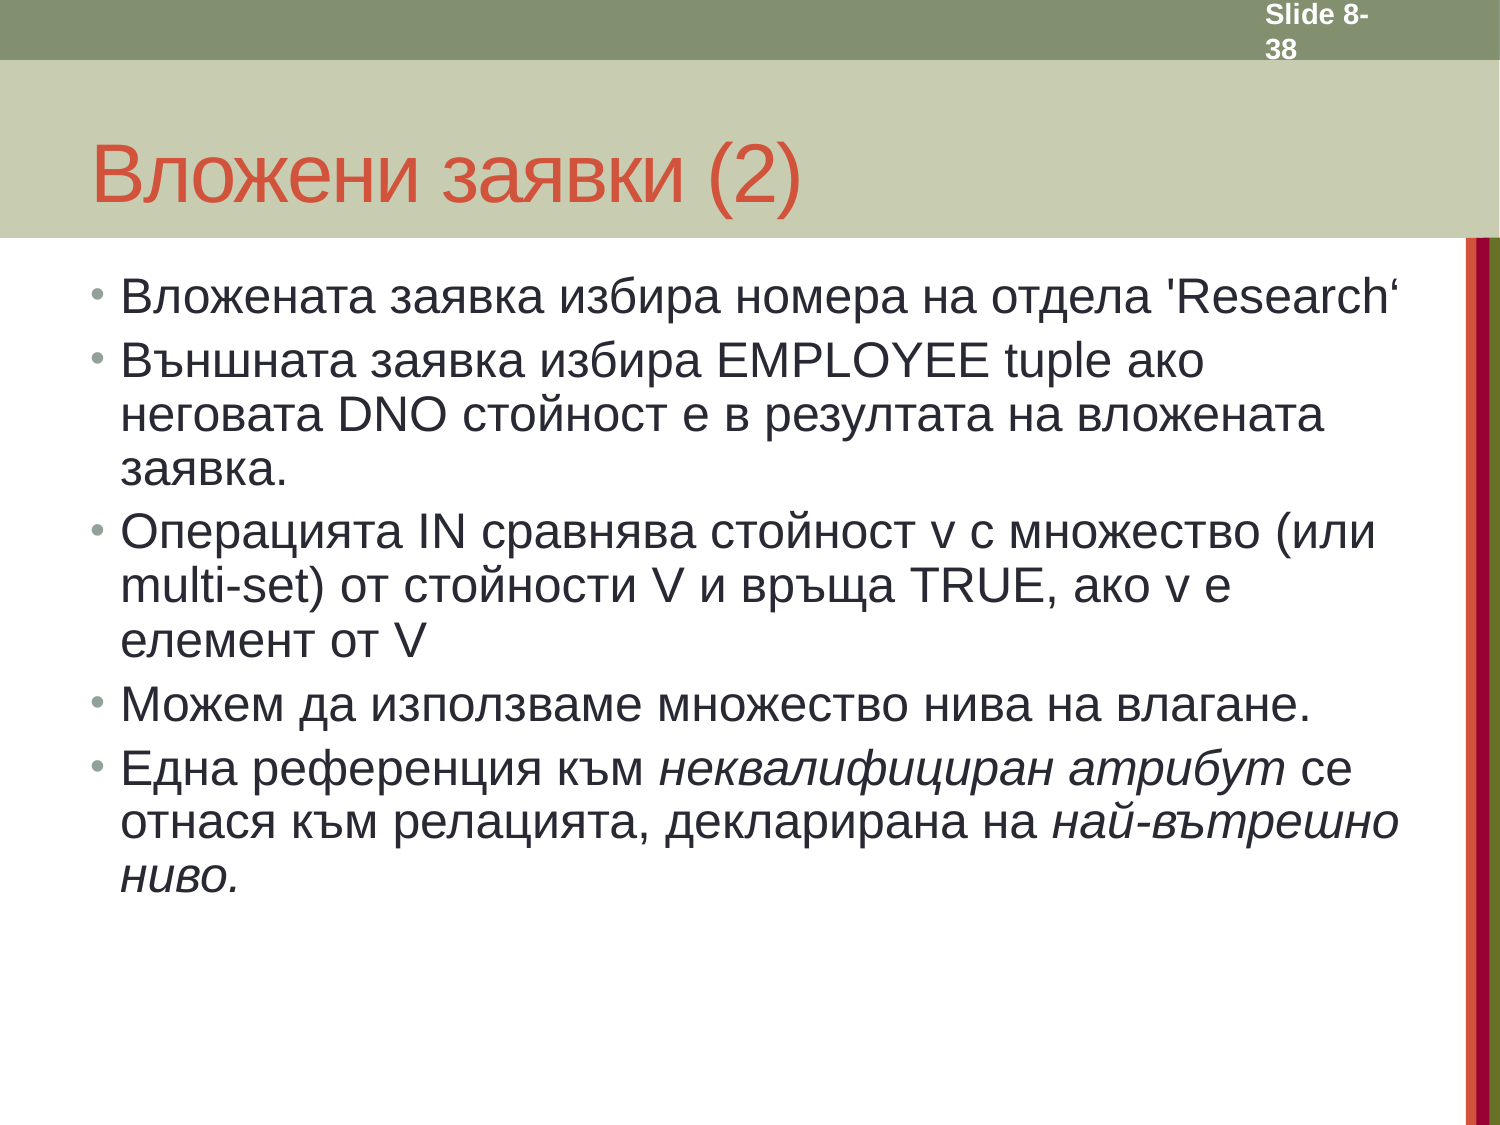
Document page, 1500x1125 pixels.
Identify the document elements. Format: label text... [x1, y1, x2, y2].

list Вложената заявка избира номера на отдела 'Research‘ Външната заявка избира EMPLOYEE tuple ако неговата DNO стойност е в резултата на вложената заявка. Операцията IN сравнява стойност v с множество (или multi-set) от стойности V и връща TRUE, ако v е елемент от V Можем да използваме множество нива на влагане. Една референция към неквалифициран атрибут се отнася към релацията, декларирана на най-вътрешно ниво. [75, 262, 1425, 1063]
slide_number Slide 8- 38 [1250, 3, 1425, 57]
title Вложени заявки (2) [75, 87, 1425, 250]
